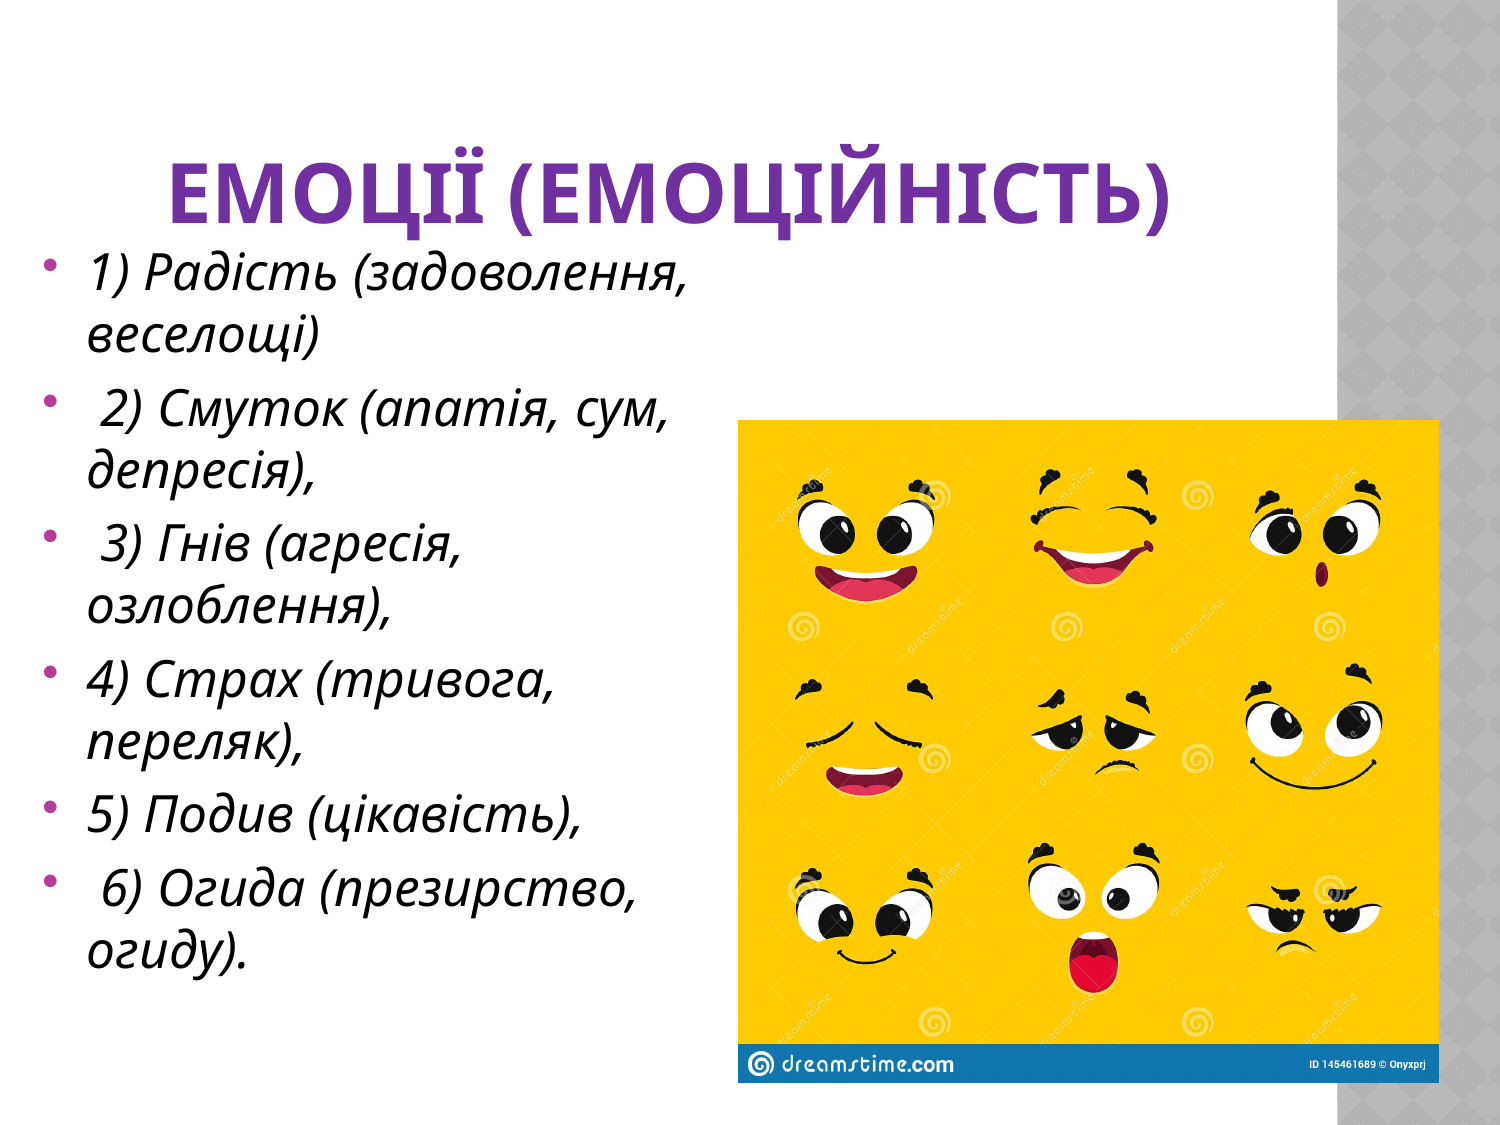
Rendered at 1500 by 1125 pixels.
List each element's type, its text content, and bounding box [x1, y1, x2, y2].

list 1) Радість (задоволення, веселощі) 2) Смуток (апатія, сум, депресія), 3) Гнів (агресія, озлоблення), 4) Страх (тривога, переляк), 5) Подив (цікавість), 6) Огида (презирство, огиду). [29, 231, 750, 988]
picture [737, 420, 1440, 1083]
title Емоції (емоційність) [75, 52, 1263, 240]
